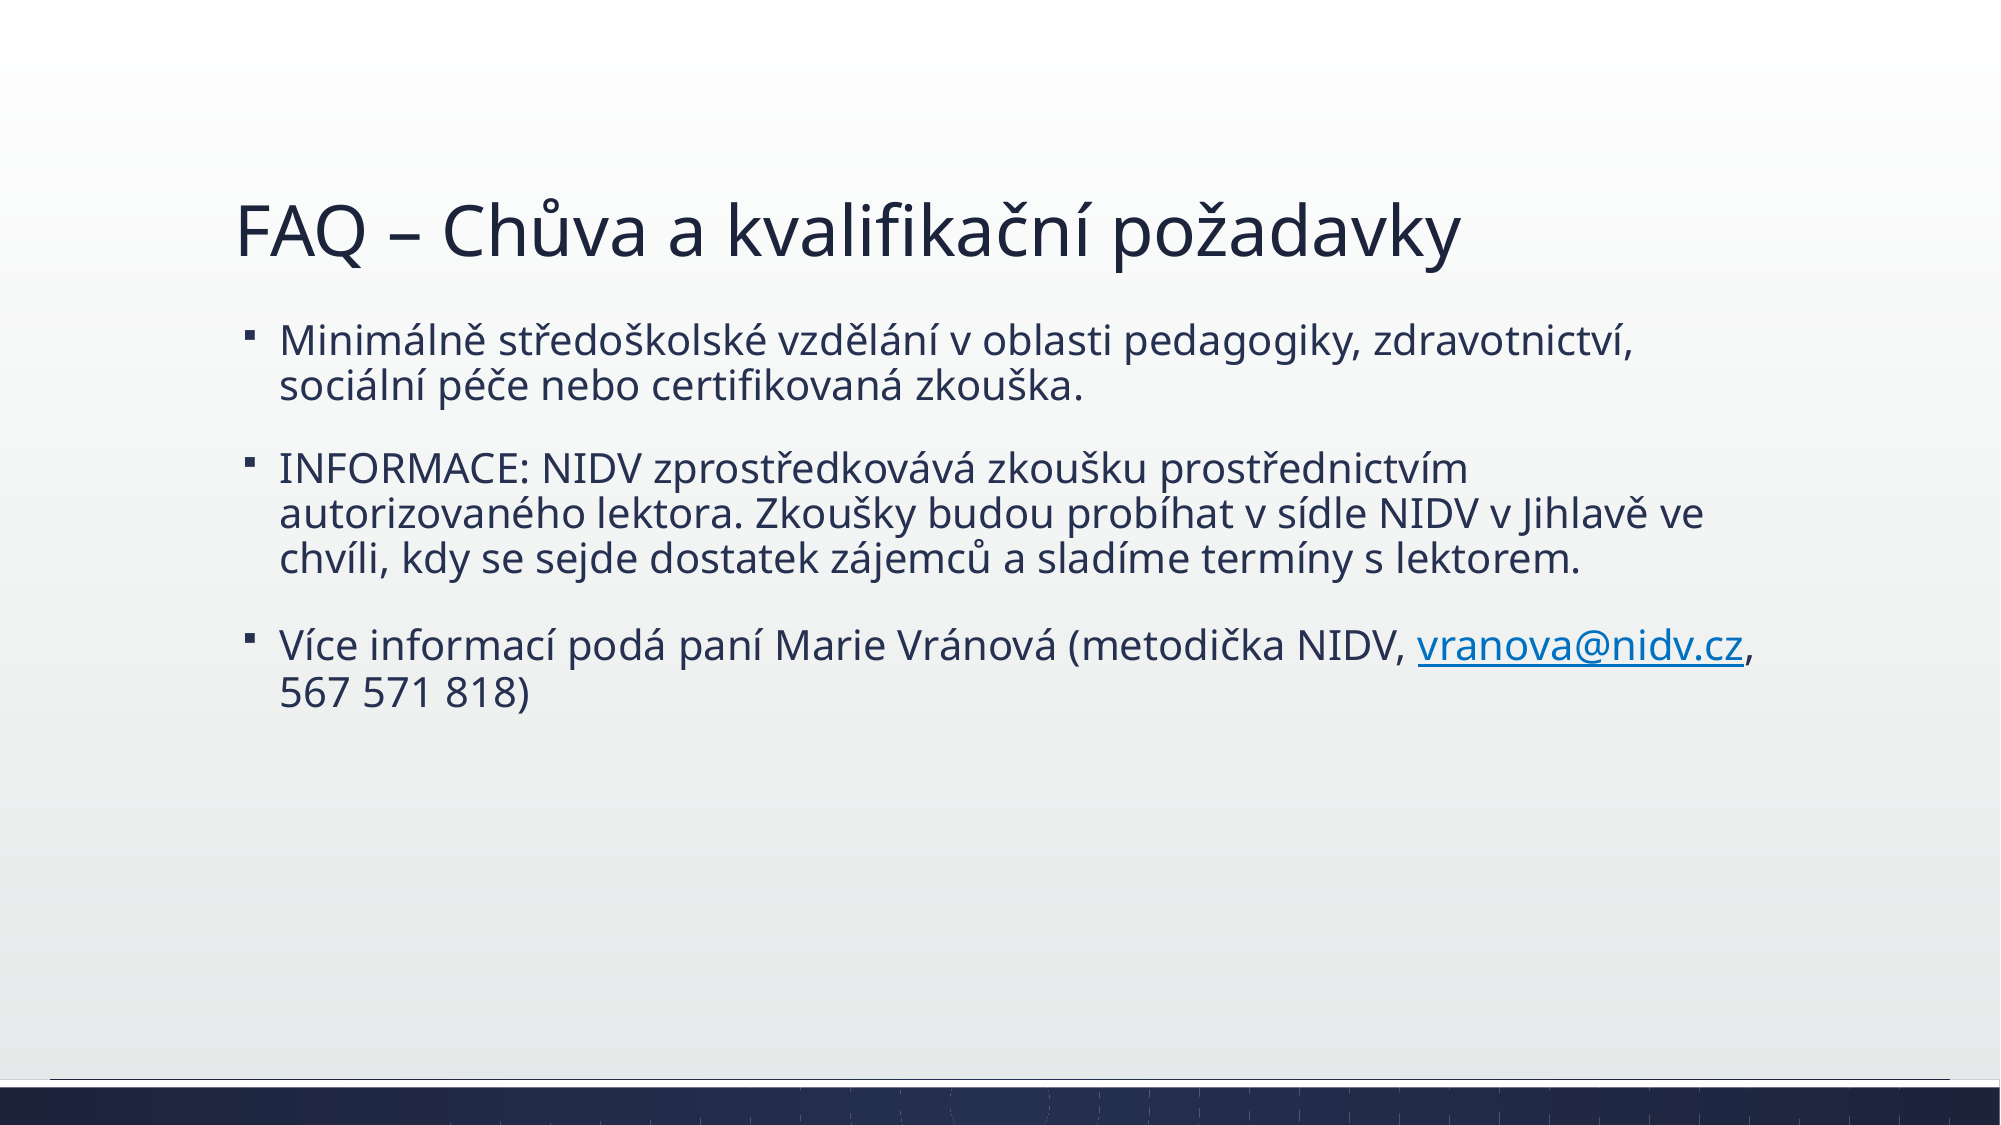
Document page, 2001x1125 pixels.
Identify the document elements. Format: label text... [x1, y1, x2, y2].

title FAQ – Chůva a kvalifikační požadavky [219, 76, 1780, 279]
list Minimálně středoškolské vzdělání v oblasti pedagogiky, zdravotnictví, sociální péče nebo certifikovaná zkouška. INFORMACE: NIDV zprostředkovává zkoušku prostřednictvím autorizovaného lektora. Zkoušky budou probíhat v sídle NIDV v Jihlavě ve chvíli, kdy se sejde dostatek zájemců a sladíme termíny s lektorem. Více informací podá paní Marie Vránová (metodička NIDV, vranova@nidv.cz, 567 571 818) [219, 311, 1780, 990]
